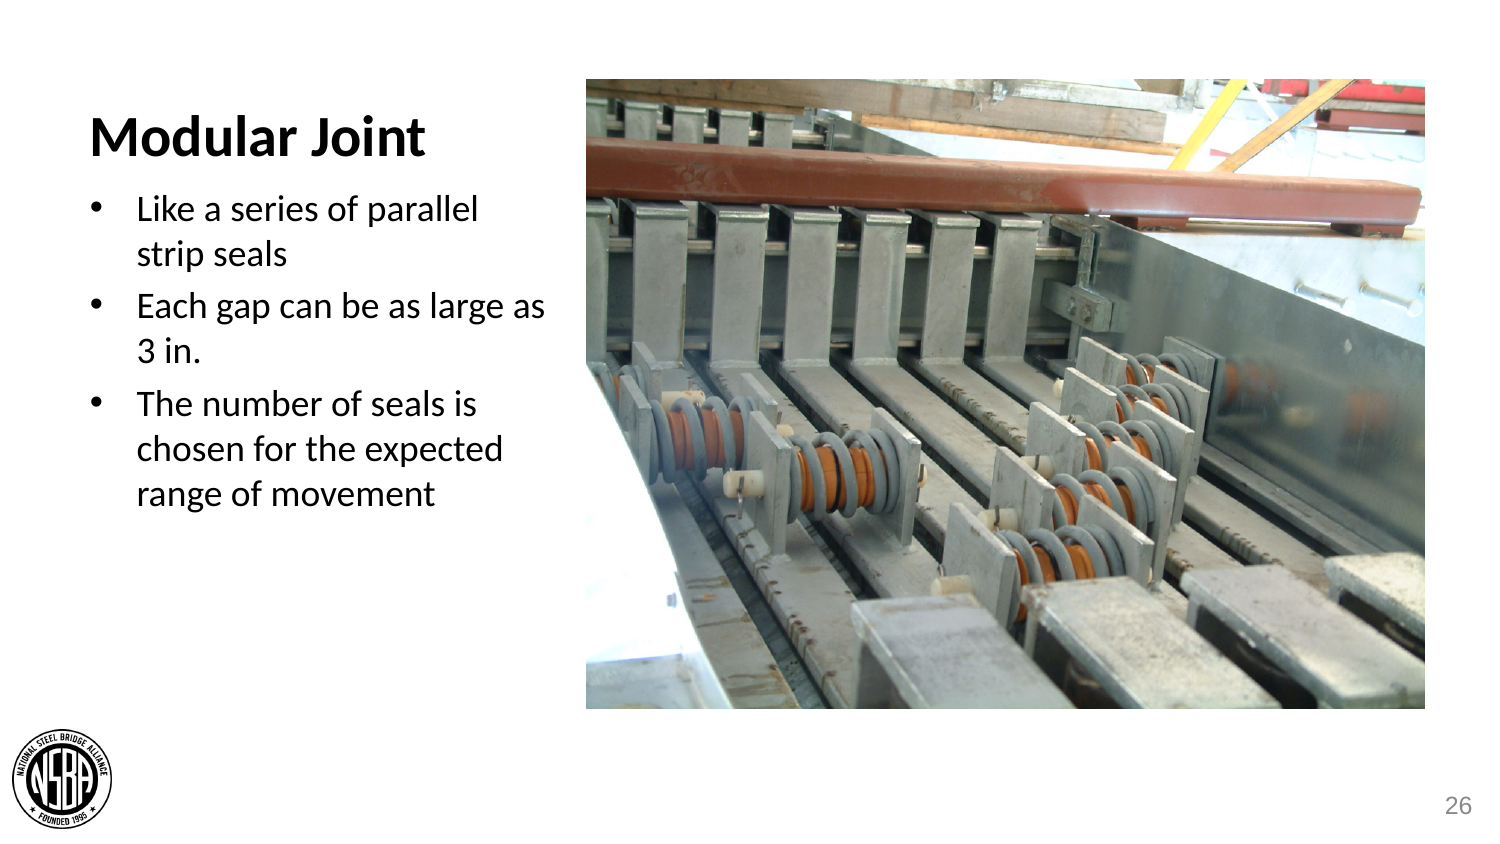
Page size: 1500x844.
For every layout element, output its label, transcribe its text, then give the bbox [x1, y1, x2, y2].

title Modular Joint [75, 33, 569, 176]
list Like a series of parallel strip seals Each gap can be as large as 3 in. The number of seals is chosen for the expected range of movement [75, 176, 569, 754]
slide_number 26 [1137, 782, 1488, 828]
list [586, 78, 1426, 709]
picture [12, 729, 112, 829]
